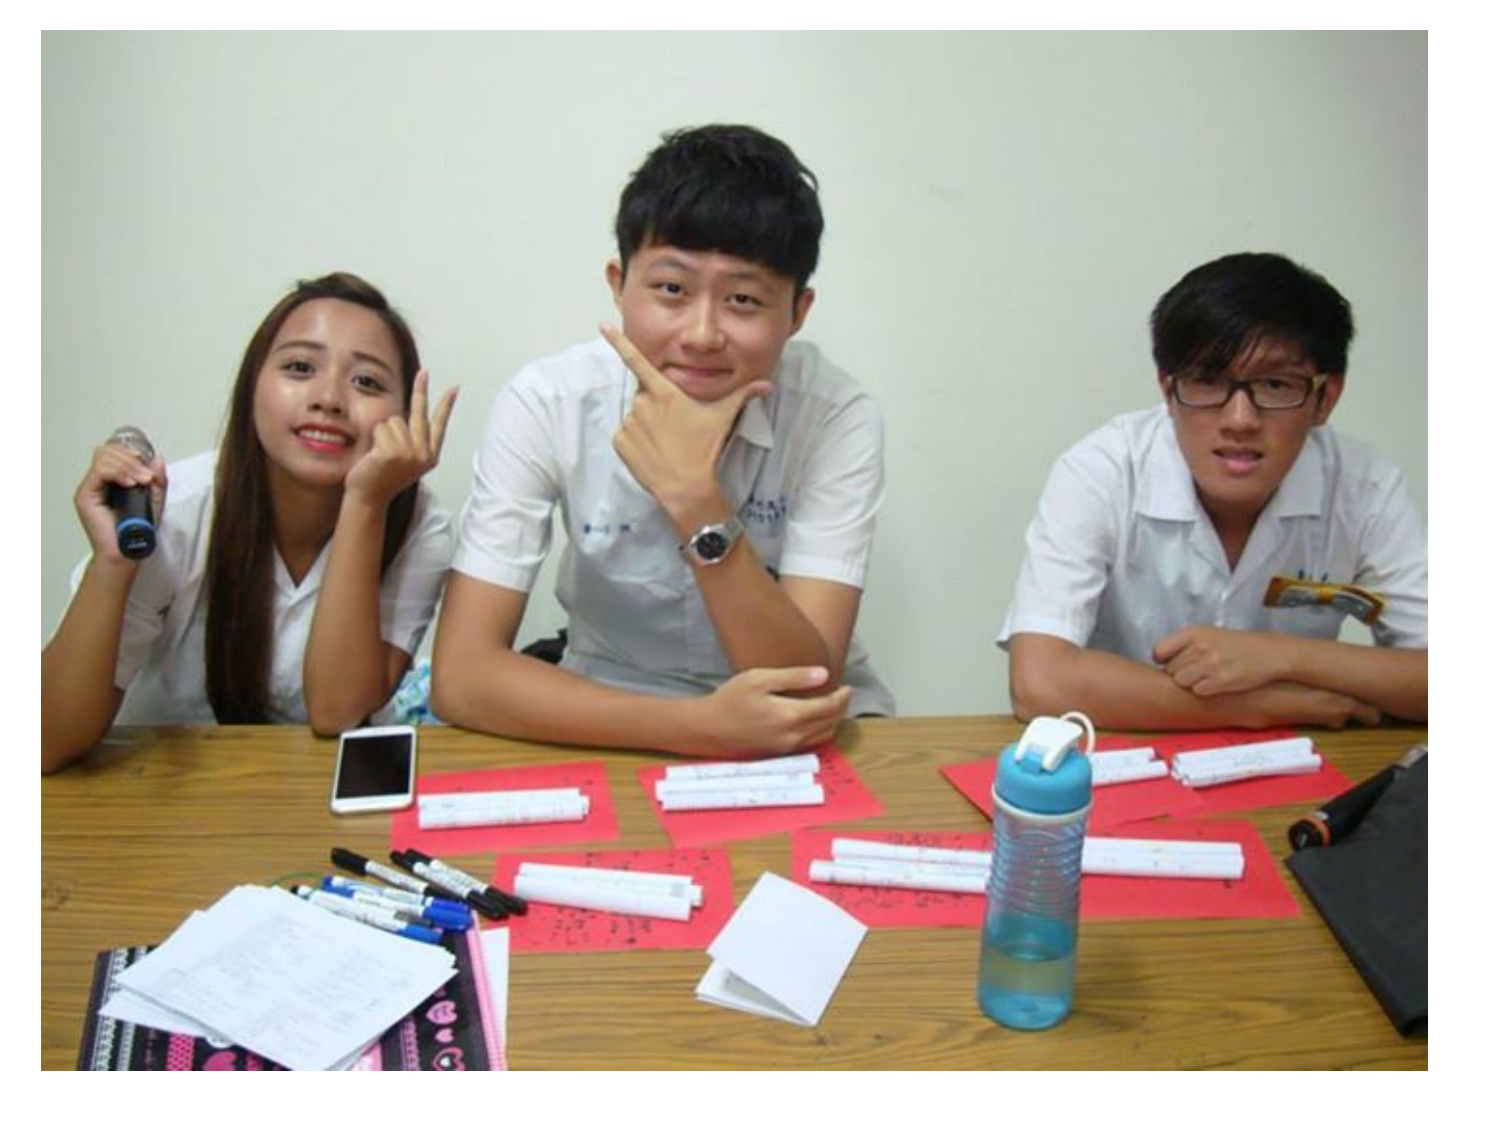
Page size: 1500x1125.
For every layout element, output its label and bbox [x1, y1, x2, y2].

picture [41, 30, 1428, 1071]
